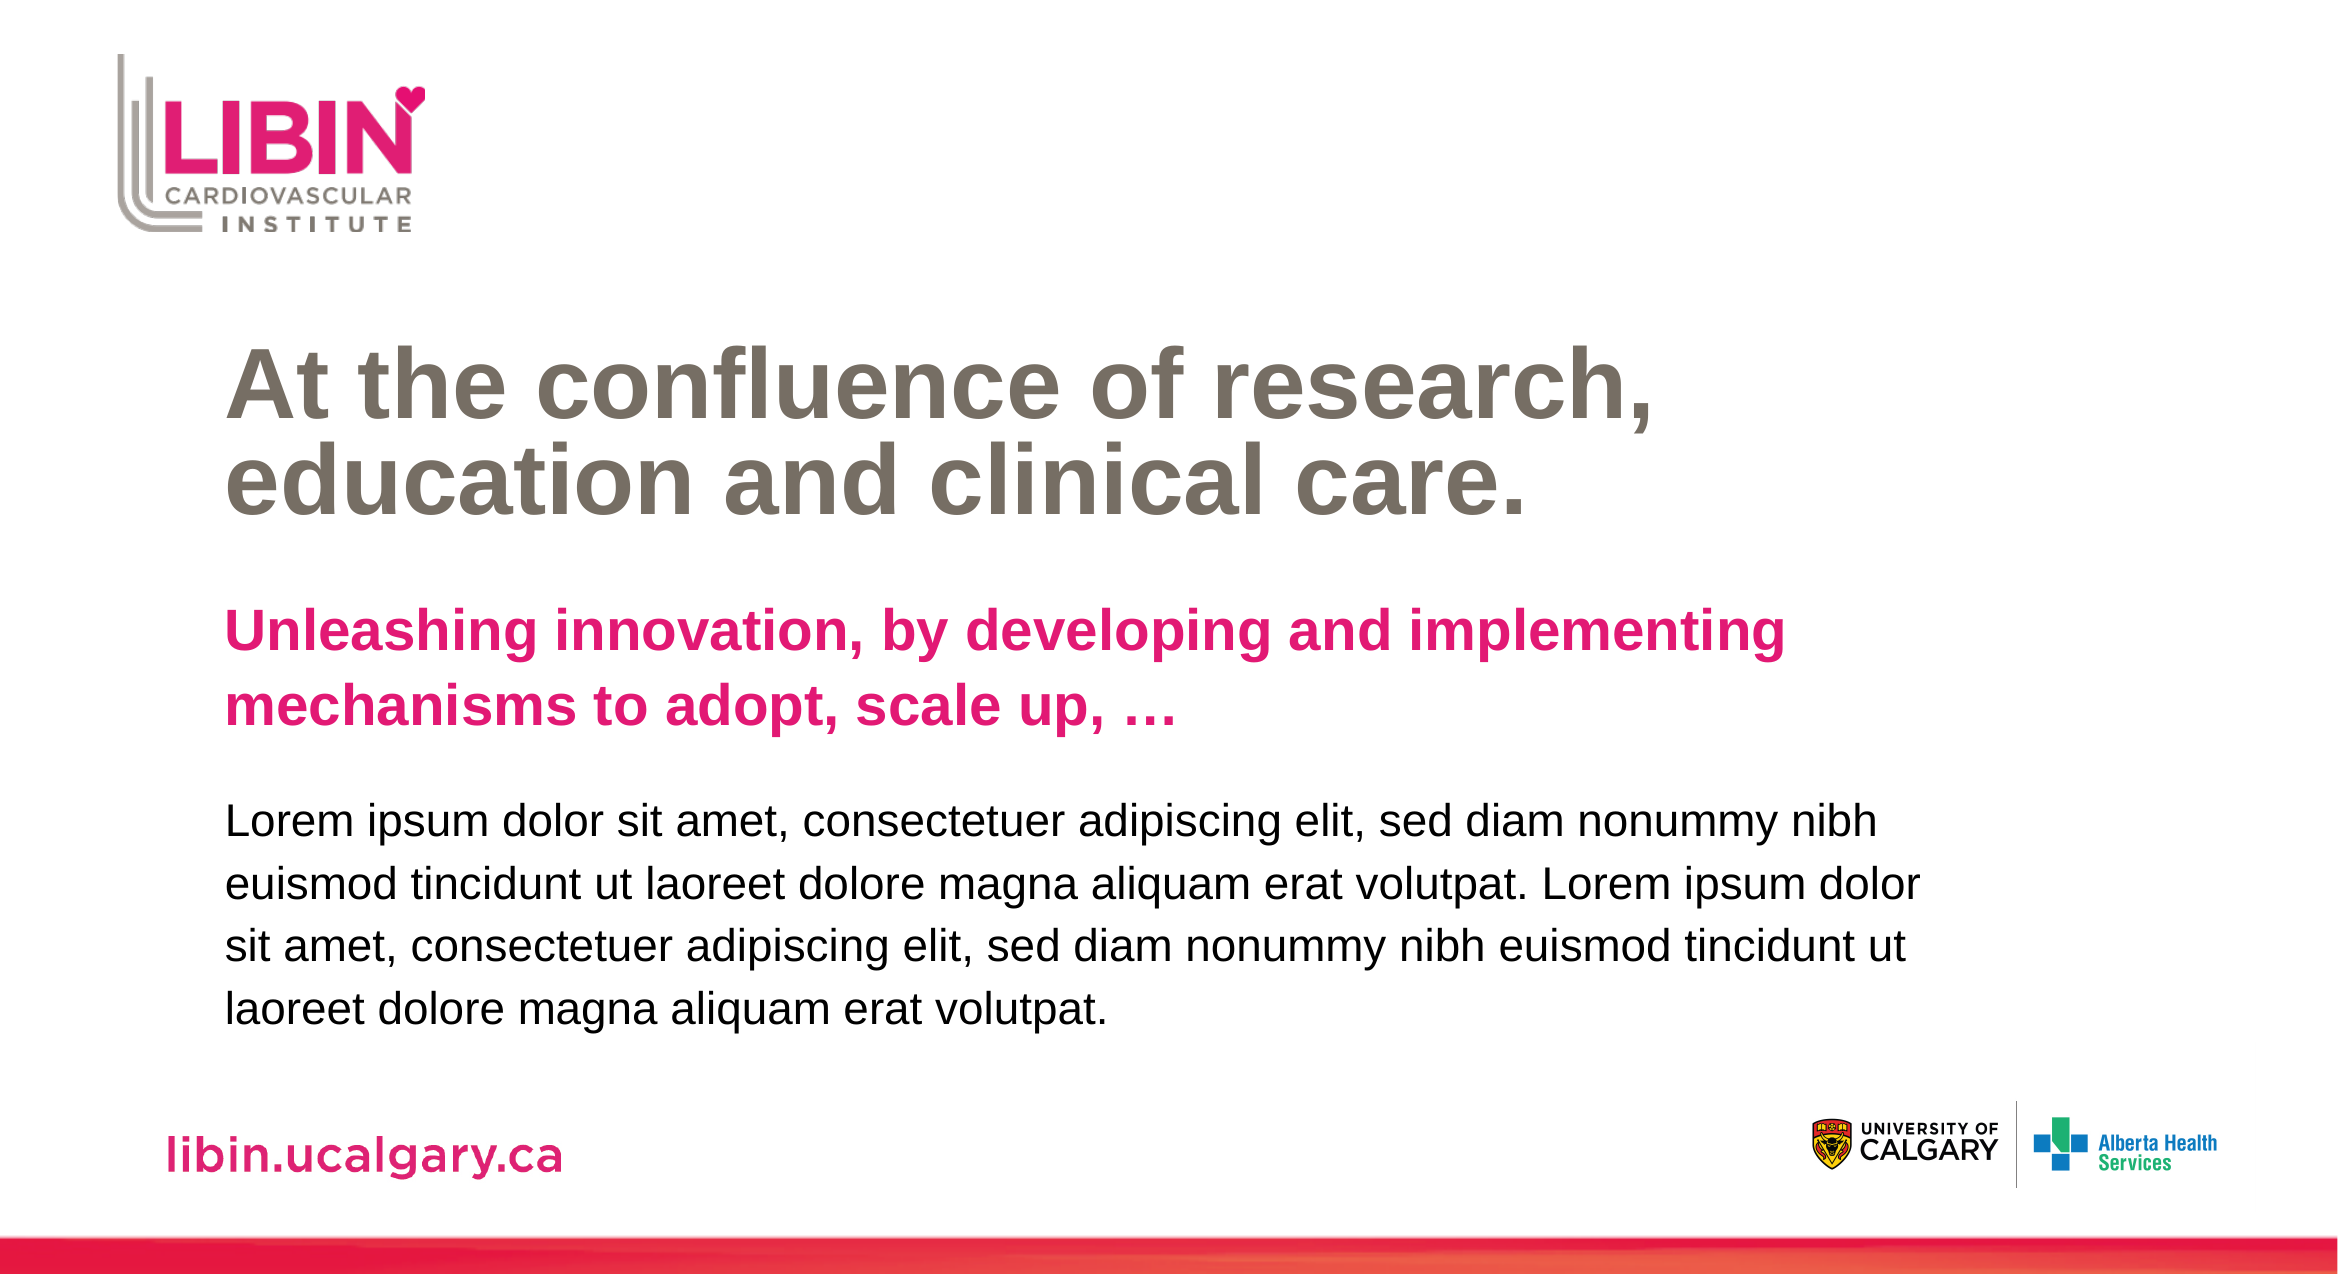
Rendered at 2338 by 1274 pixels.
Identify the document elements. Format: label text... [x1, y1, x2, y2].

text_box Unleashing innovation, by developing and implementing mechanisms to adopt, scale up, … [209, 579, 1984, 744]
text_box Lorem ipsum dolor sit amet, consectetuer adipiscing elit, sed diam nonummy nibh euismod tincidunt ut laoreet dolore magna aliquam erat volutpat. Lorem ipsum dolor sit amet, consectetuer adipiscing elit, sed diam nonummy nibh euismod tincidunt ut laoreet dolore magna aliquam erat volutpat. [209, 776, 1984, 1096]
picture [1759, 1042, 2256, 1212]
picture [112, 1100, 610, 1200]
text_box At the confluence of research, education and clinical care. [209, 335, 1883, 579]
